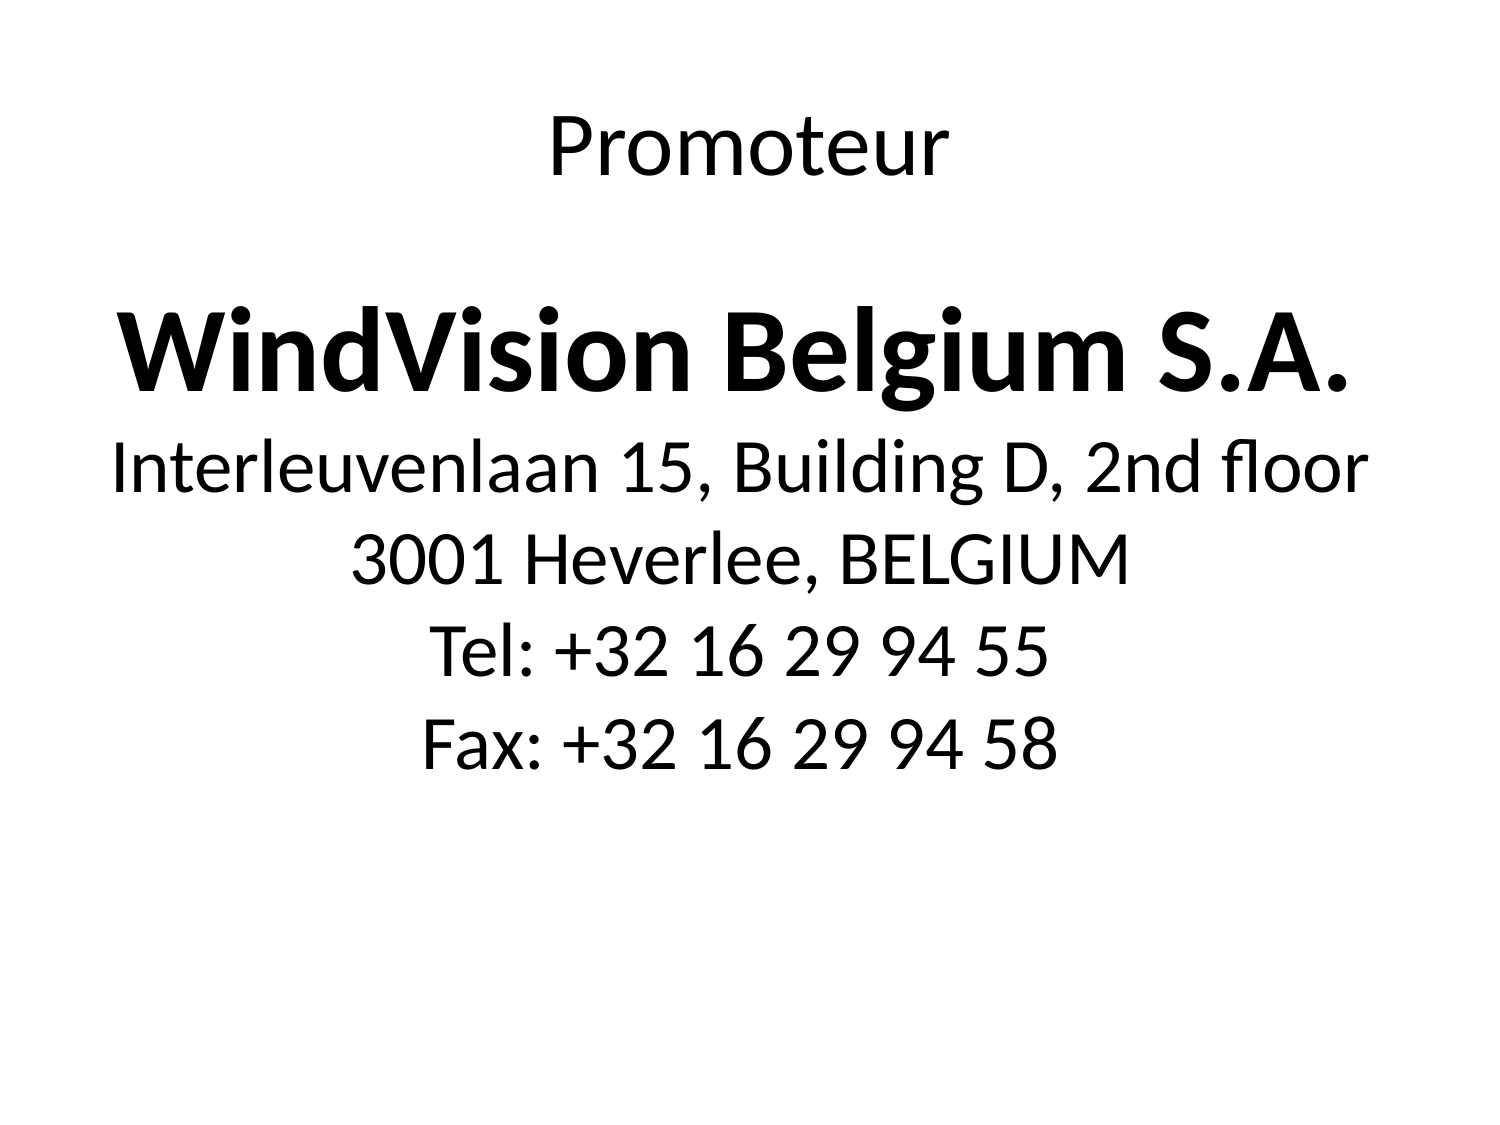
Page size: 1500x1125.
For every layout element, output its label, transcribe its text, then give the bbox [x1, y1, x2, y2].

list WindVision Belgium S.A. Interleuvenlaan 15, Building D, 2nd floor 3001 Heverlee, BELGIUM Tel: +32 16 29 94 55 Fax: +32 16 29 94 58 [75, 262, 1425, 1005]
title Promoteur [75, 45, 1425, 233]
